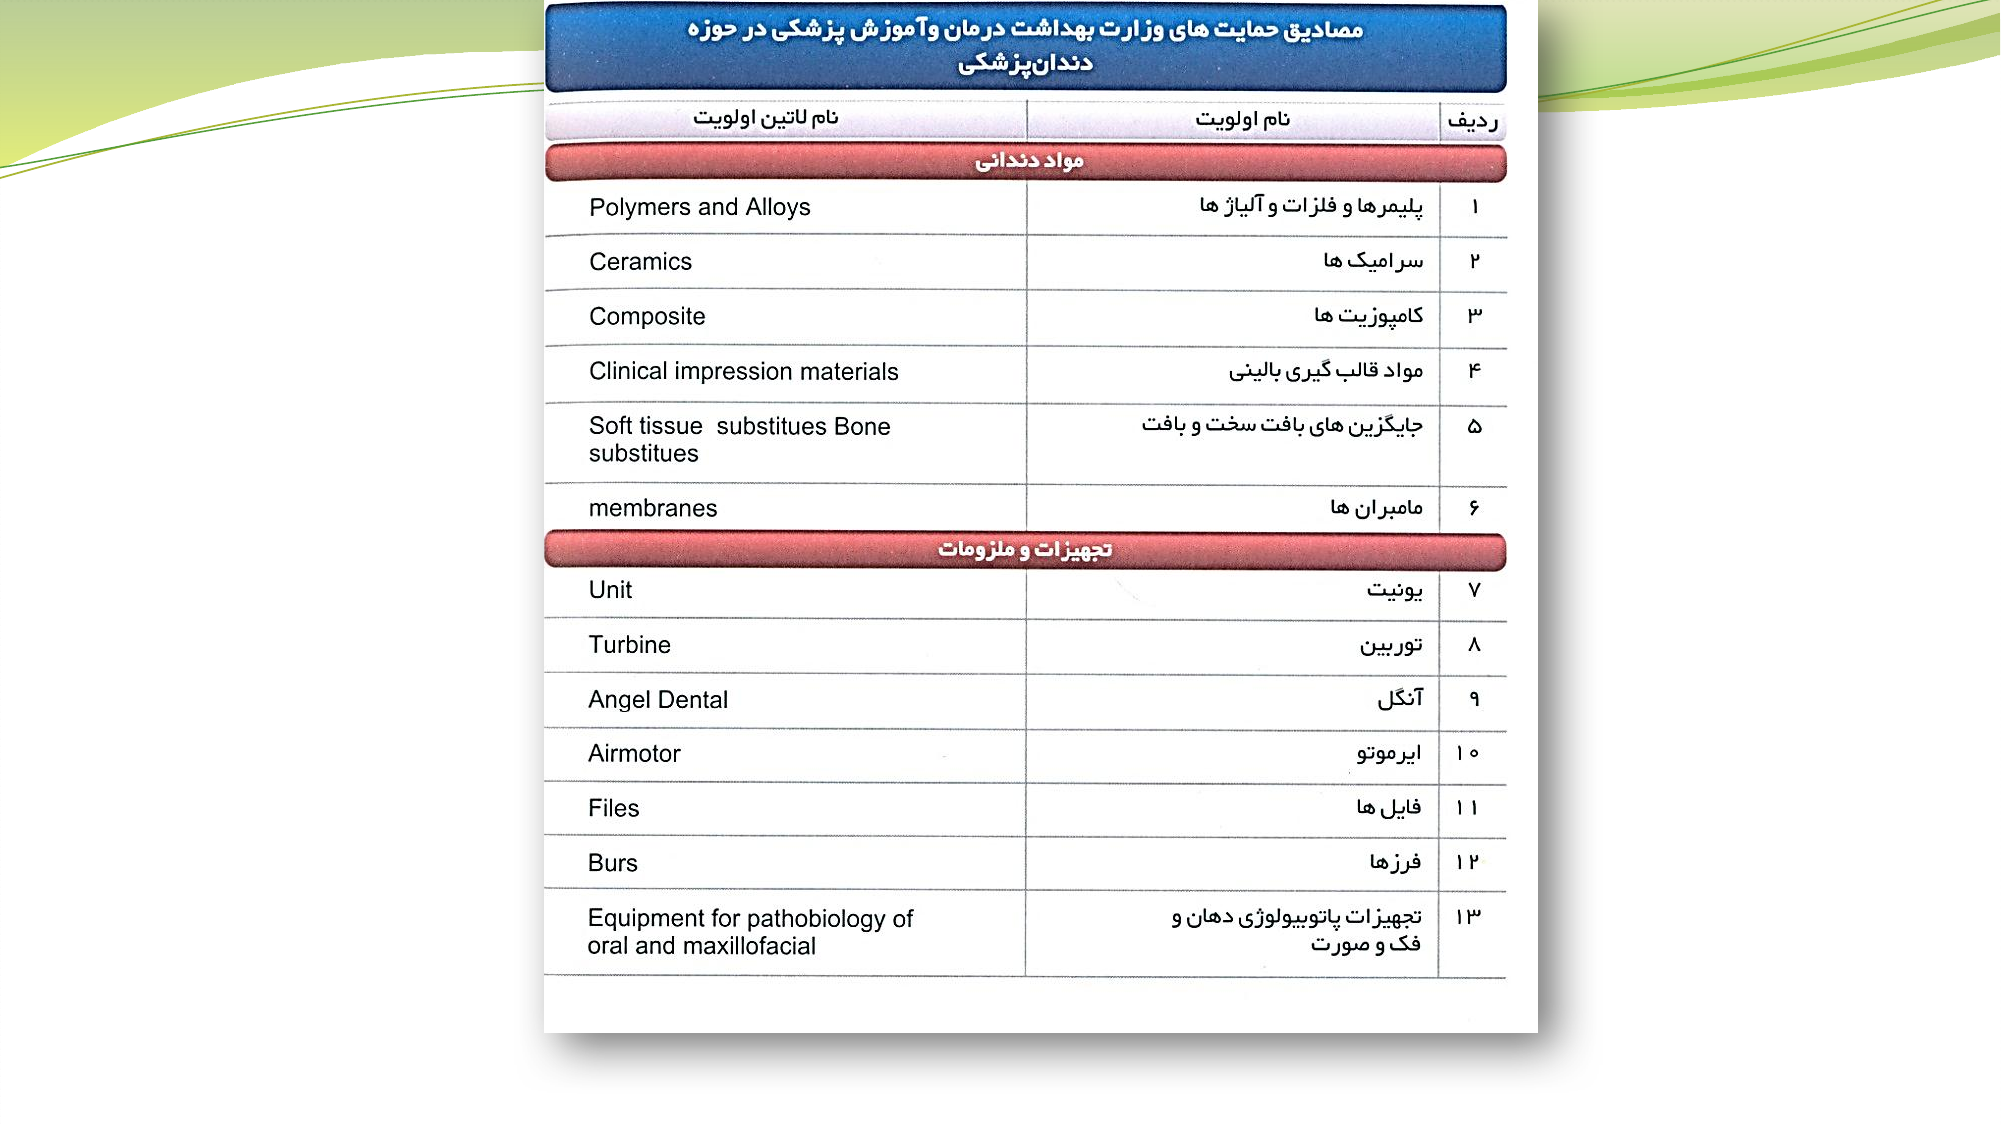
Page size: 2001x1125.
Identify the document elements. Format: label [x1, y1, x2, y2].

picture [543, 0, 1538, 1033]
